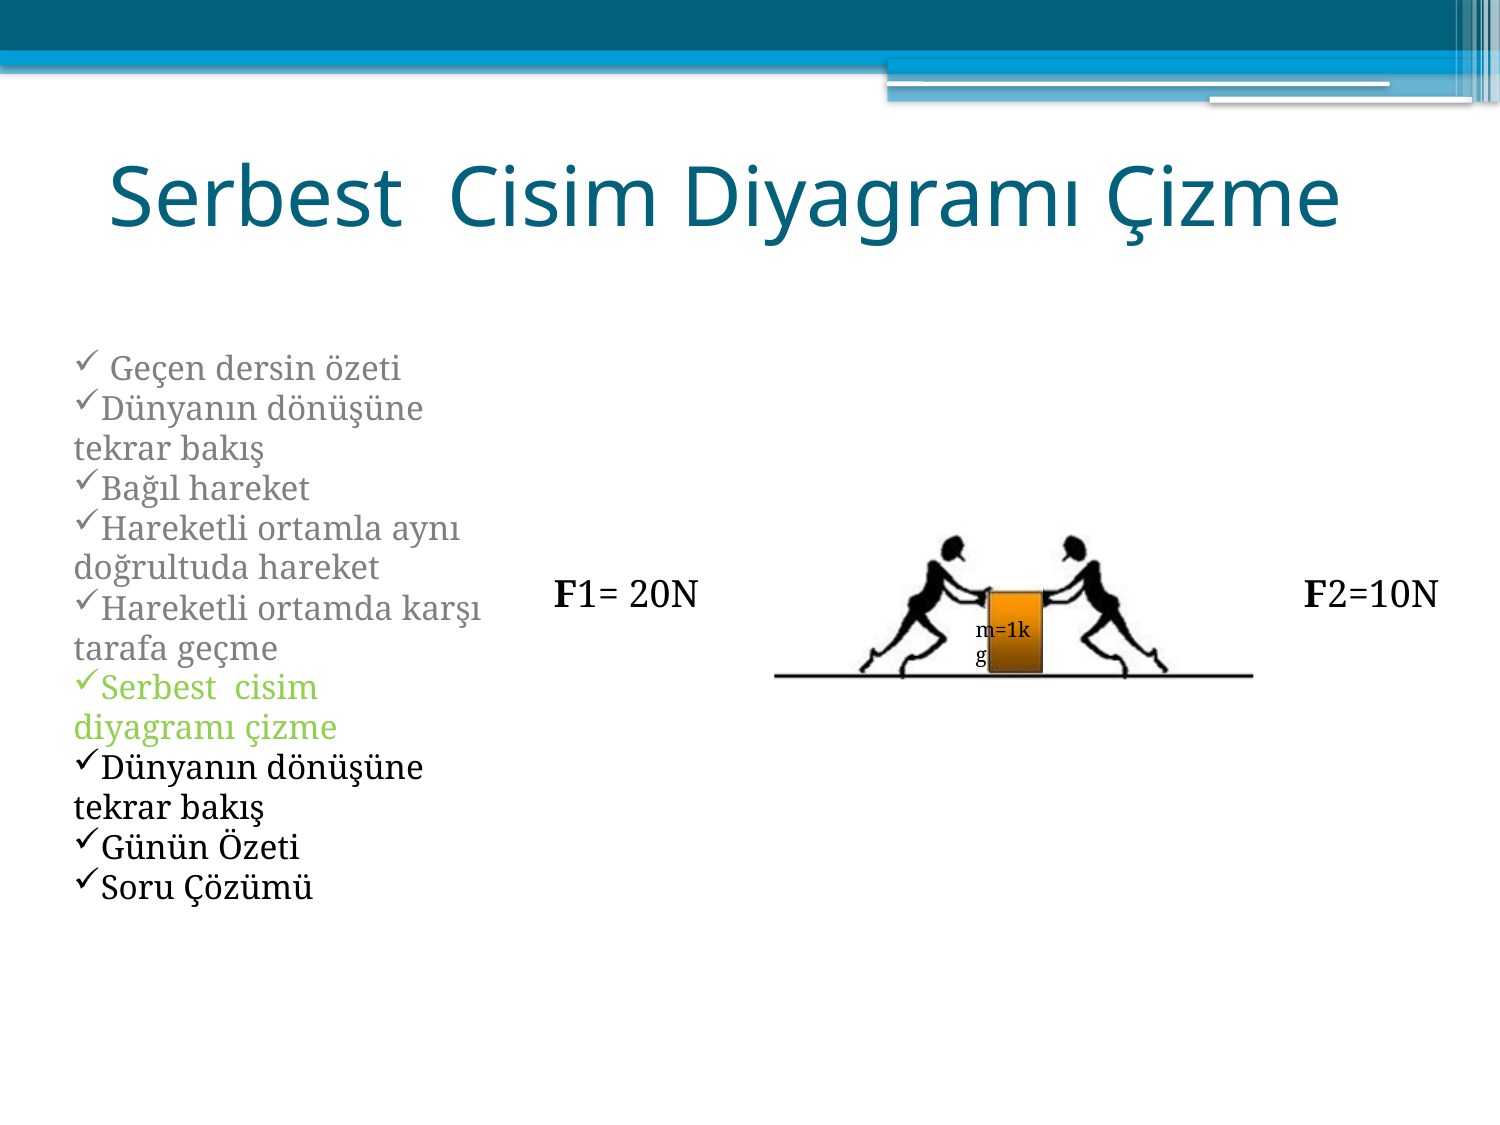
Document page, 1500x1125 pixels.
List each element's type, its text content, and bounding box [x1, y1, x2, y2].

text_box F2=10N [1306, 562, 1465, 623]
text_box Geçen dersin özeti Dünyanın dönüşüne tekrar bakış Bağıl hareket Hareketli ortamla aynı doğrultuda hareket Hareketli ortamda karşı tarafa geçme Serbest cisim diyagramı çizme Dünyanın dönüşüne tekrar bakış Günün Özeti Soru Çözümü [58, 339, 504, 914]
text_box F1= 20N [539, 562, 721, 623]
text_box [574, 421, 1500, 752]
title Serbest Cisim Diyagramı Çizme [93, 105, 1444, 281]
picture [726, 503, 1302, 762]
